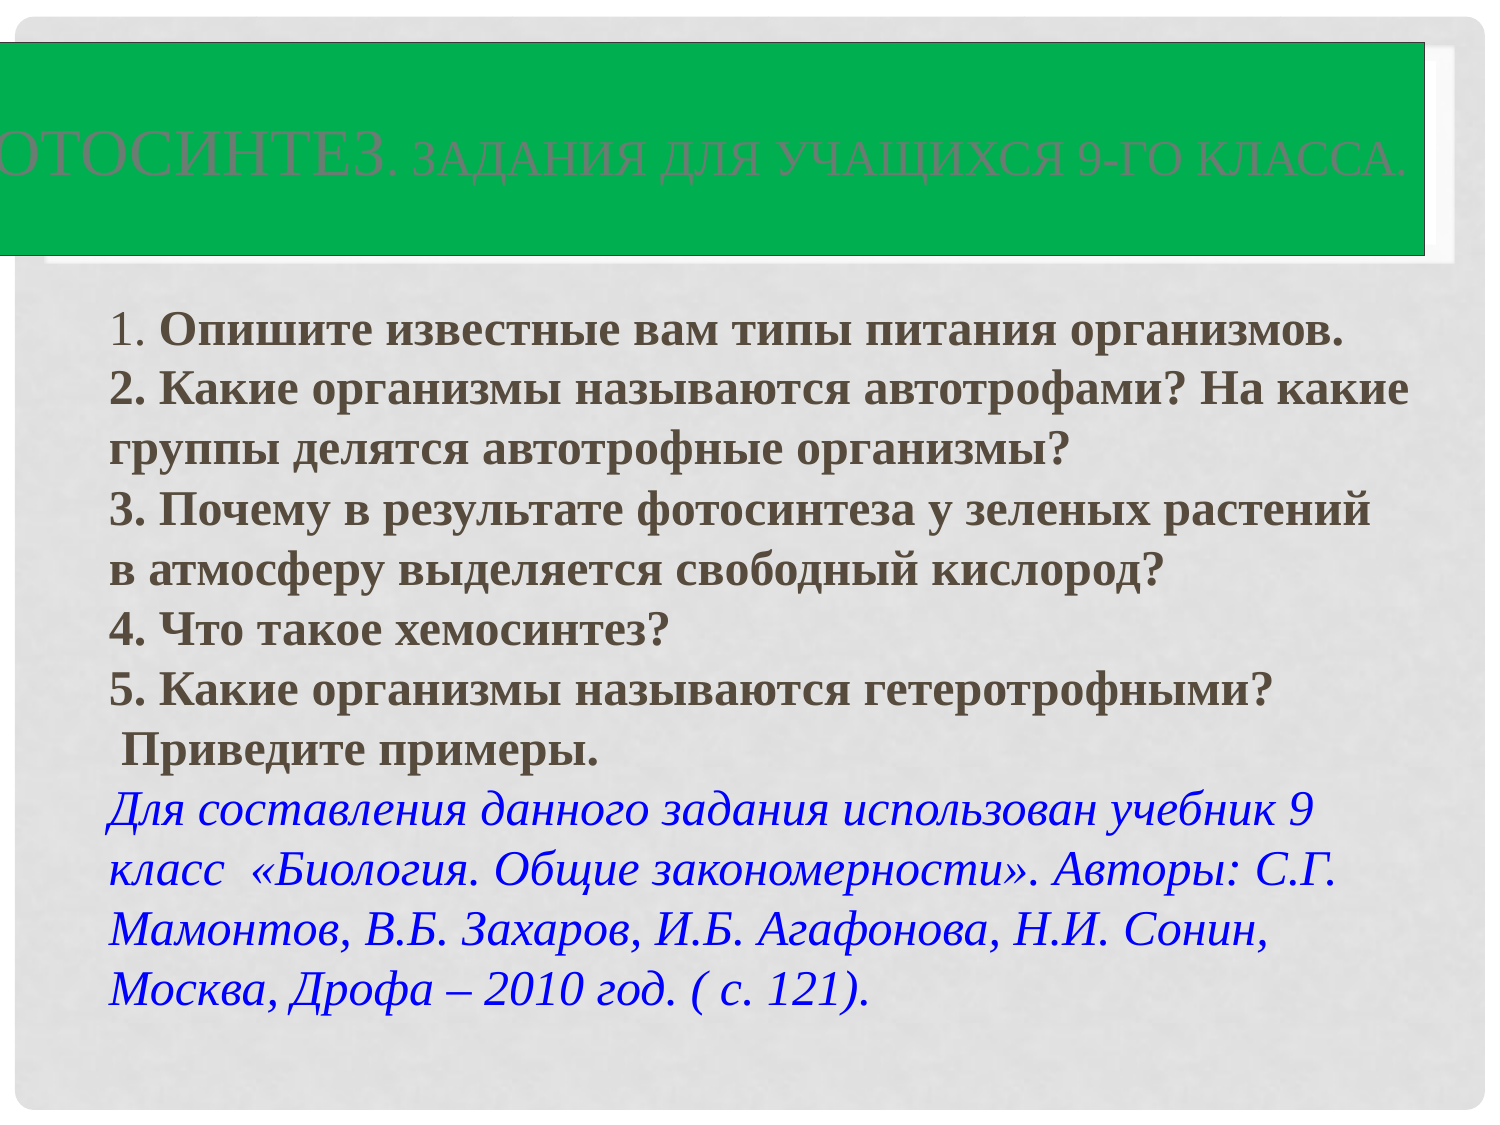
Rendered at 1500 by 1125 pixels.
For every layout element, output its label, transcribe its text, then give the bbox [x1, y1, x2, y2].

list 1. Опишите известные вам типы питания организмов. 2. Какие организмы называются автотрофами? На какие группы делятся автотрофные организмы? 3. Почему в результате фотосинтеза у зеленых растений в атмосферу выделяется свободный кислород? 4. Что такое хемосинтез? 5. Какие организмы называются гетеротрофными? Приведите примеры. Для составления данного задания использован учебник 9 класс «Биология. Общие закономерности». Авторы: С.Г. Мамонтов, В.Б. Захаров, И.Б. Агафонова, Н.И. Сонин, Москва, Дрофа – 2010 год. ( с. 121). [75, 287, 1425, 1094]
title Фотосинтез. Задания для учащихся 9-го класса. [0, 42, 1425, 256]
